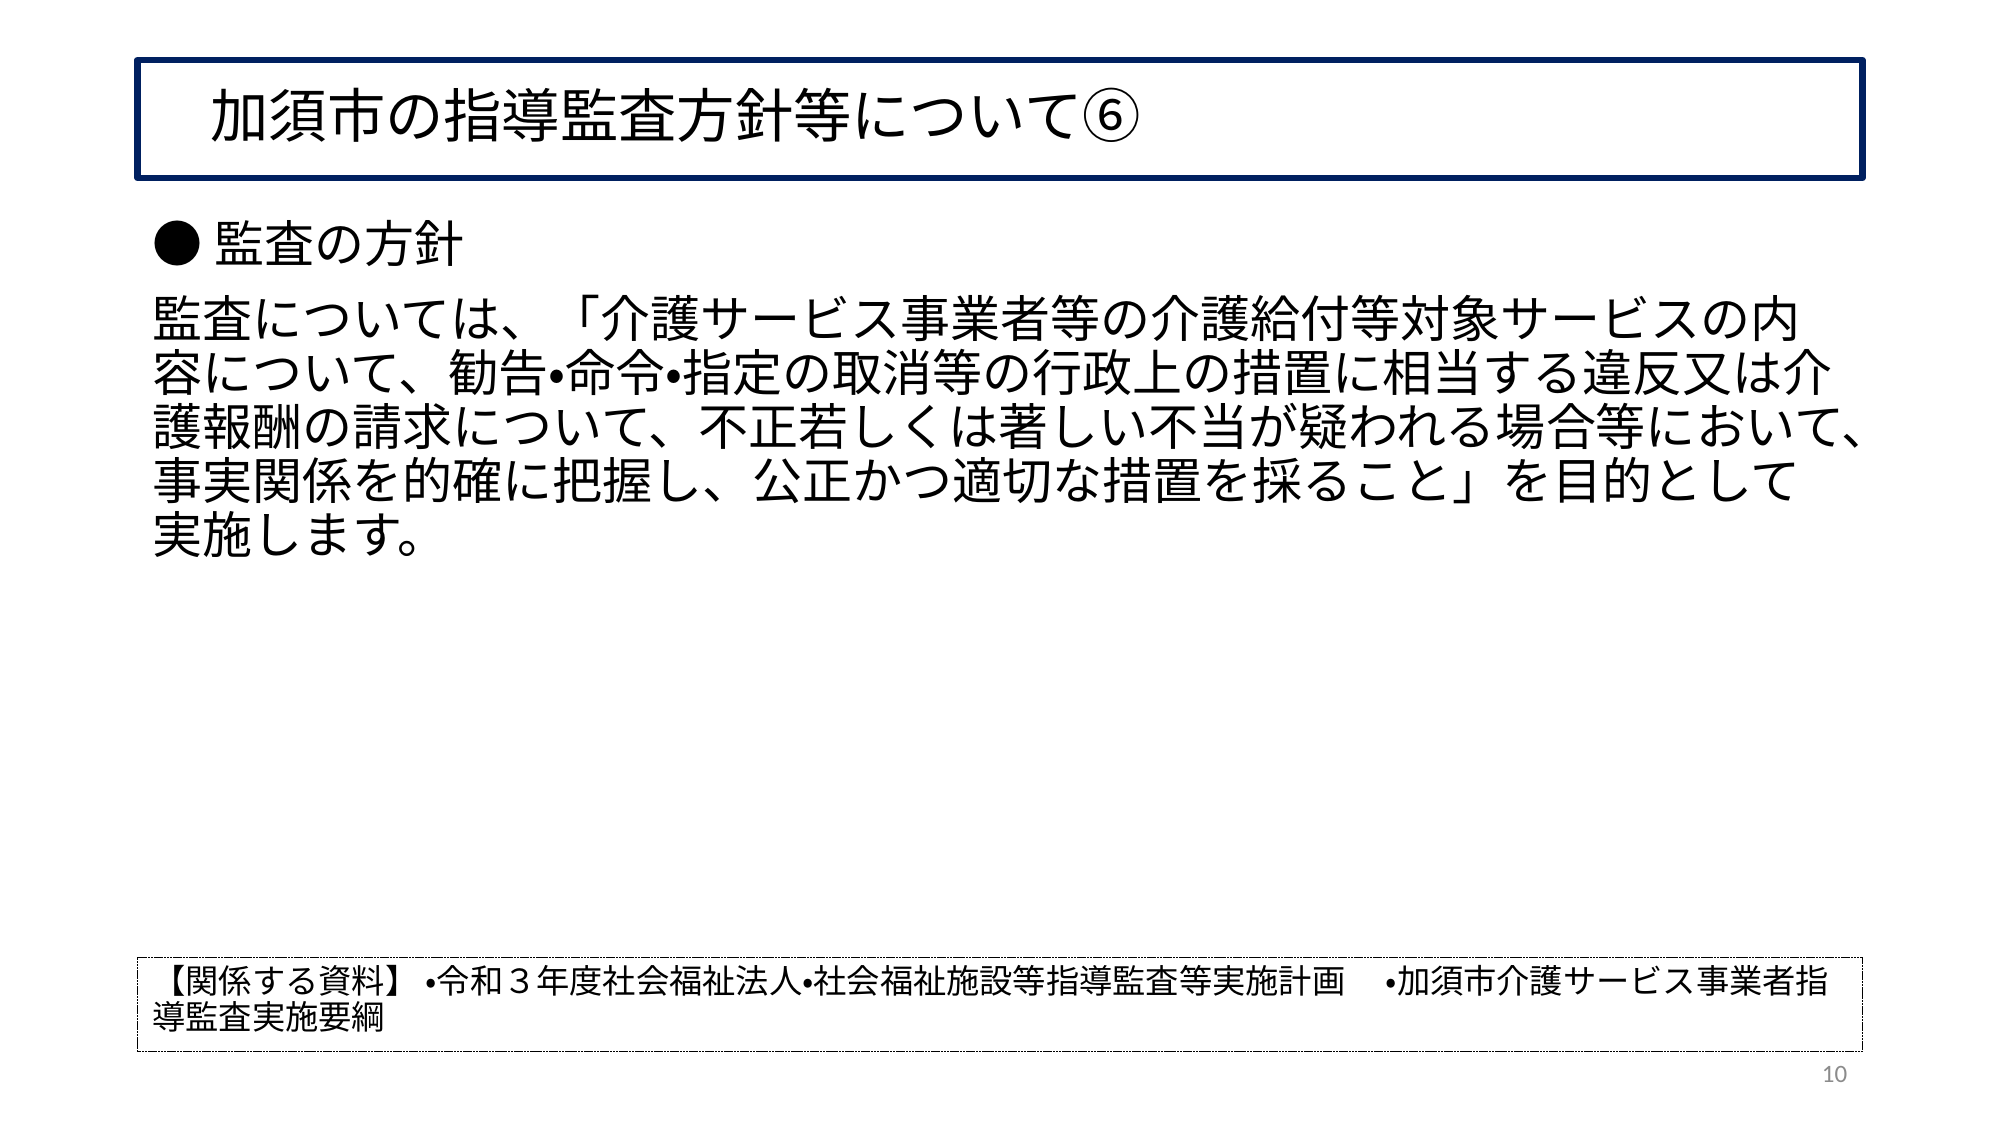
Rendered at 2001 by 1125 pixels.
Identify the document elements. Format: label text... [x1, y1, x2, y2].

slide_number 10 [1412, 1052, 1863, 1103]
text_box 【関係する資料】 ・令和３年度社会福祉法人・社会福祉施設等指導監査等実施計画 ・加須市介護サービス事業者指導監査実施要綱 [137, 957, 1863, 1052]
list ●監査の方針 監査については、「介護サービス事業者等の介護給付等対象サービスの内容について、勧告・命令・指定の取消等の行政上の措置に相当する違反又は介護報酬の請求について、不正若しくは著しい不当が疑われる場合等において、事実関係を的確に把握し、公正かつ適切な措置を採ること」を目的として実施します。 [137, 211, 1863, 957]
title 加須市の指導監査方針等について⑥ [137, 59, 1863, 178]
